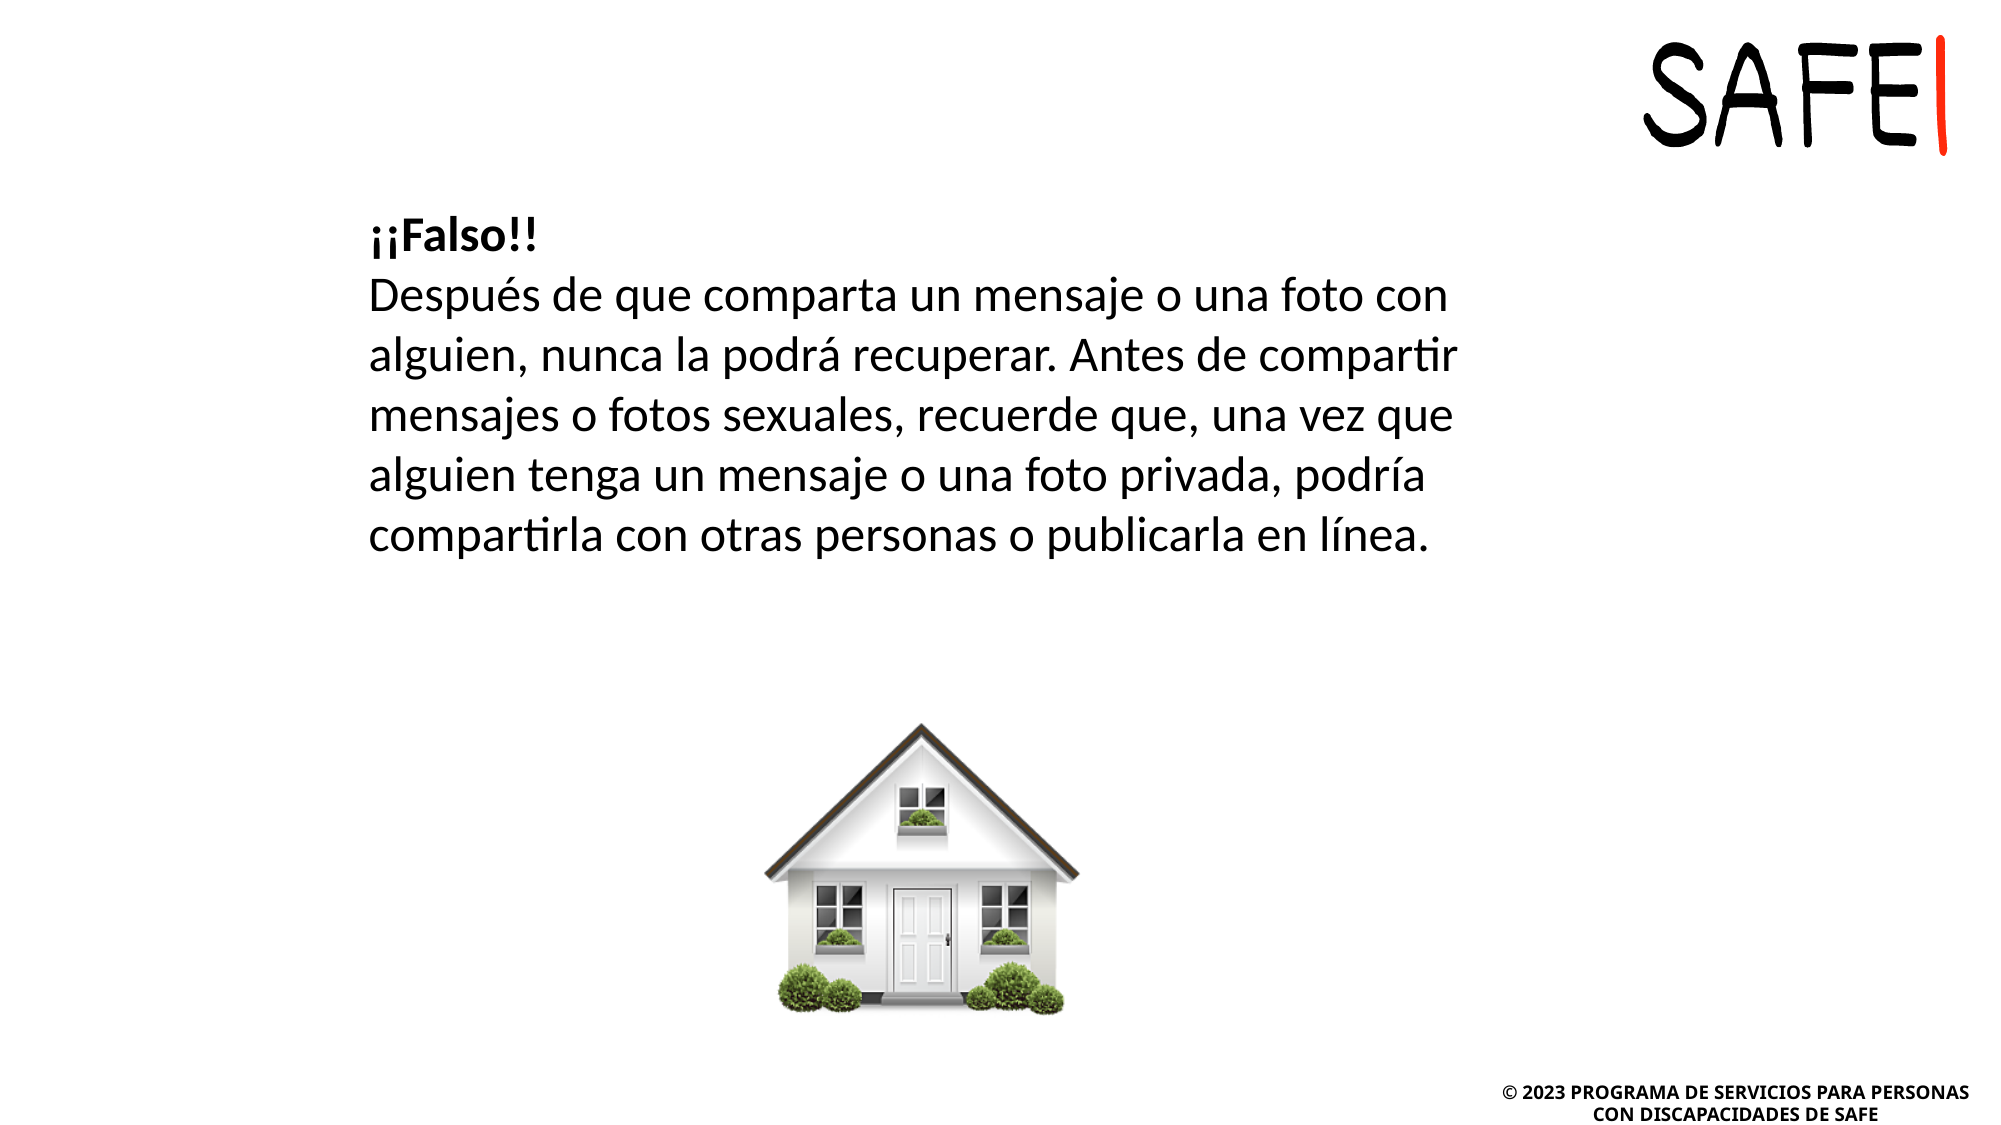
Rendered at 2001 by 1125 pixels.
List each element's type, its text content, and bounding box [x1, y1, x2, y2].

picture [762, 721, 1082, 1041]
text_box ¡¡Falso!! Después de que comparta un mensaje o una foto con alguien, nunca la podrá recuperar. Antes de compartir mensajes o fotos sexuales, recuerde que, una vez que alguien tenga un mensaje o una foto privada, podría compartirla con otras personas o publicarla en línea. [353, 194, 1624, 570]
picture [1630, 29, 1957, 159]
